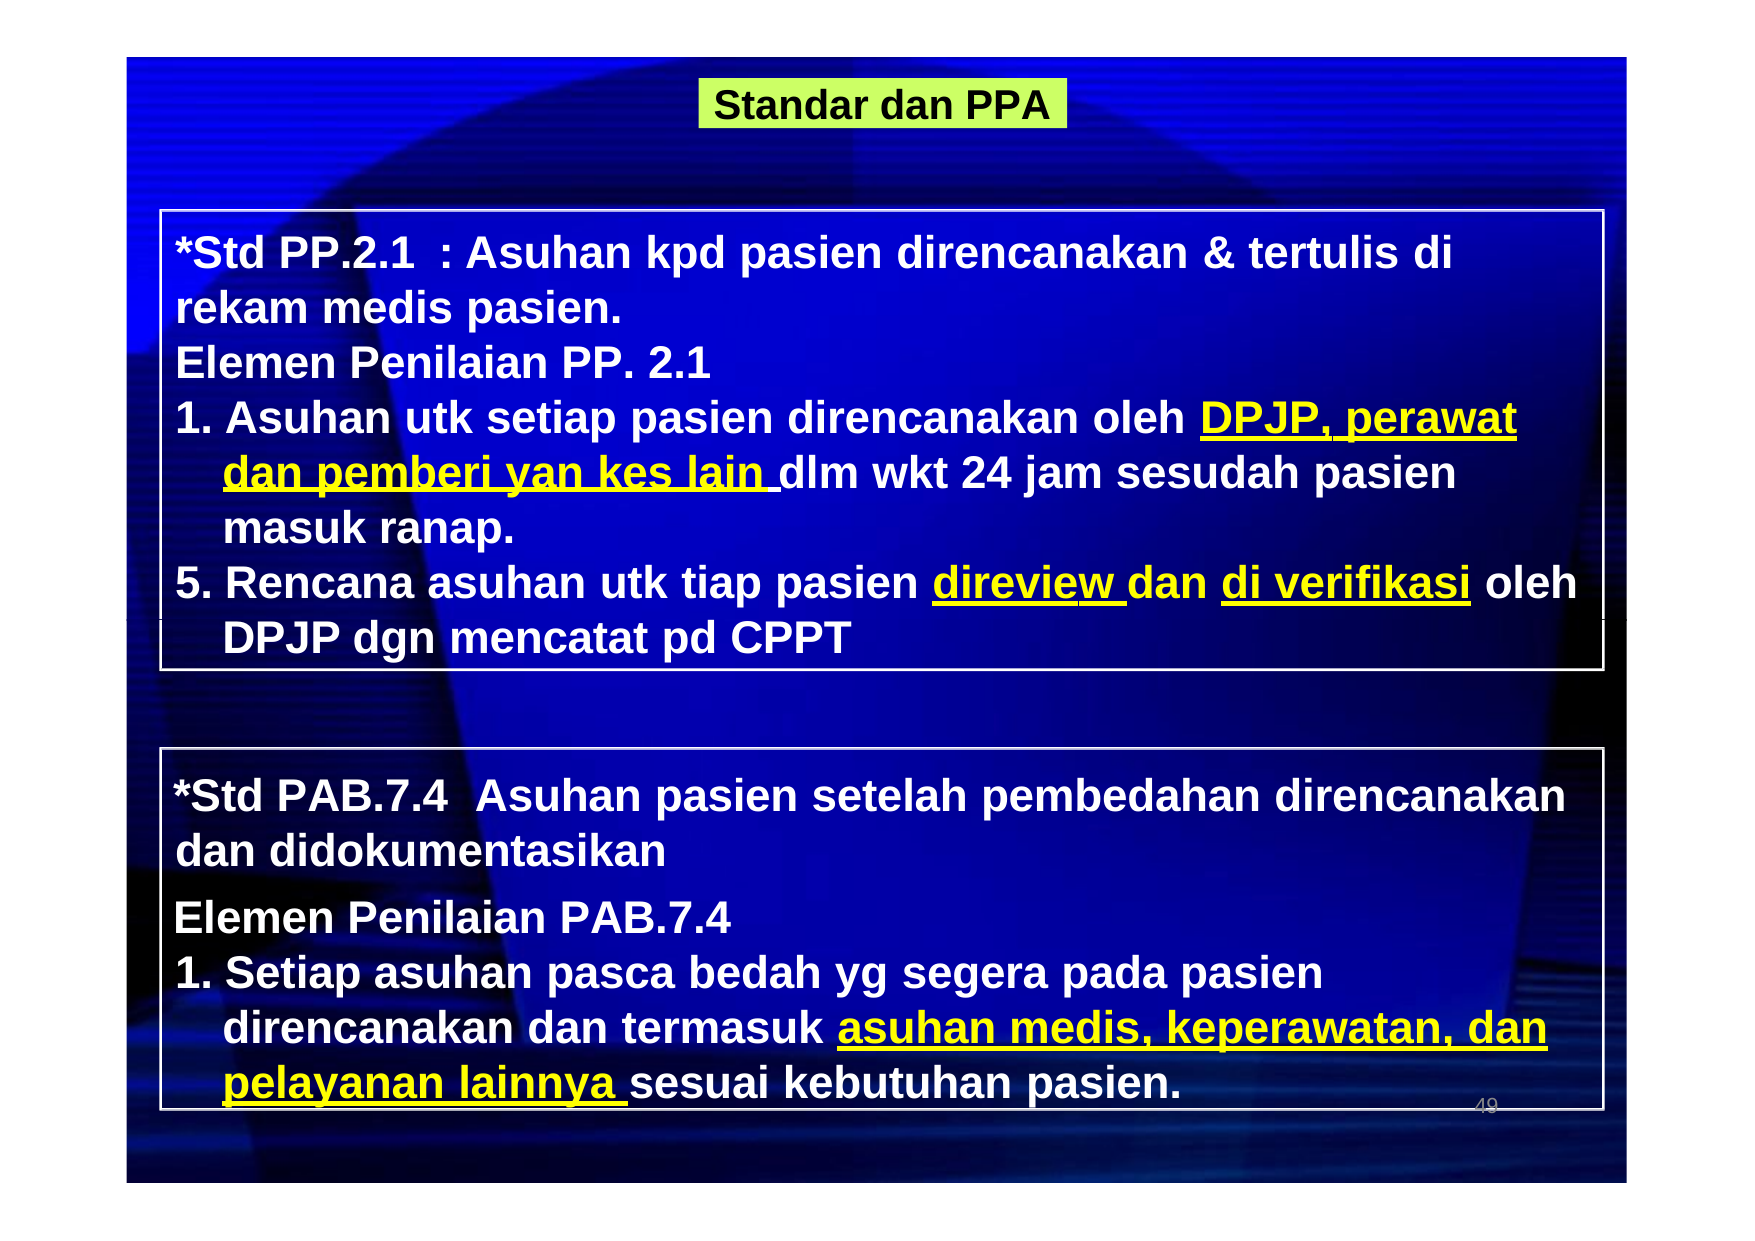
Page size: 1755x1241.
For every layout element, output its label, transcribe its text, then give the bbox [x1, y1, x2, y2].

text_box 49 [1472, 1091, 1502, 1118]
text_box [159, 619, 173, 672]
text_box [1587, 619, 1605, 672]
text_box Standar dan PPA [698, 78, 1068, 129]
text_box [159, 747, 1472, 1111]
text_box *Std PP.2.1 : Asuhan kpd pasien direncanakan & tertulis di rekam medis pasien. Elemen Penilaian PP. 2.1 1. Asuhan utk setiap pasien direncanakan oleh DPJP, perawat dan pemberi yan kes lain dlm wkt 24 jam sesudah pasien masuk ranap. 5. Rencana asuhan utk tiap pasien direview dan di verifikasi oleh DPJP dgn mencatat pd CPPT *Std PAB.7.4 Asuhan pasien setelah pembedahan direncanakan dan didokumentasikan Elemen Penilaian PAB.7.4 1. Setiap asuhan pasca bedah yg segera pada pasien direncanakan dan termasuk asuhan medis, keperawatan, dan pelayanan lainnya sesuai kebutuhan pasien. [173, 223, 1587, 1108]
text_box [126, 619, 1627, 1183]
text_box [1502, 747, 1605, 1111]
text_box [126, 57, 1627, 619]
text_box [159, 209, 1605, 619]
